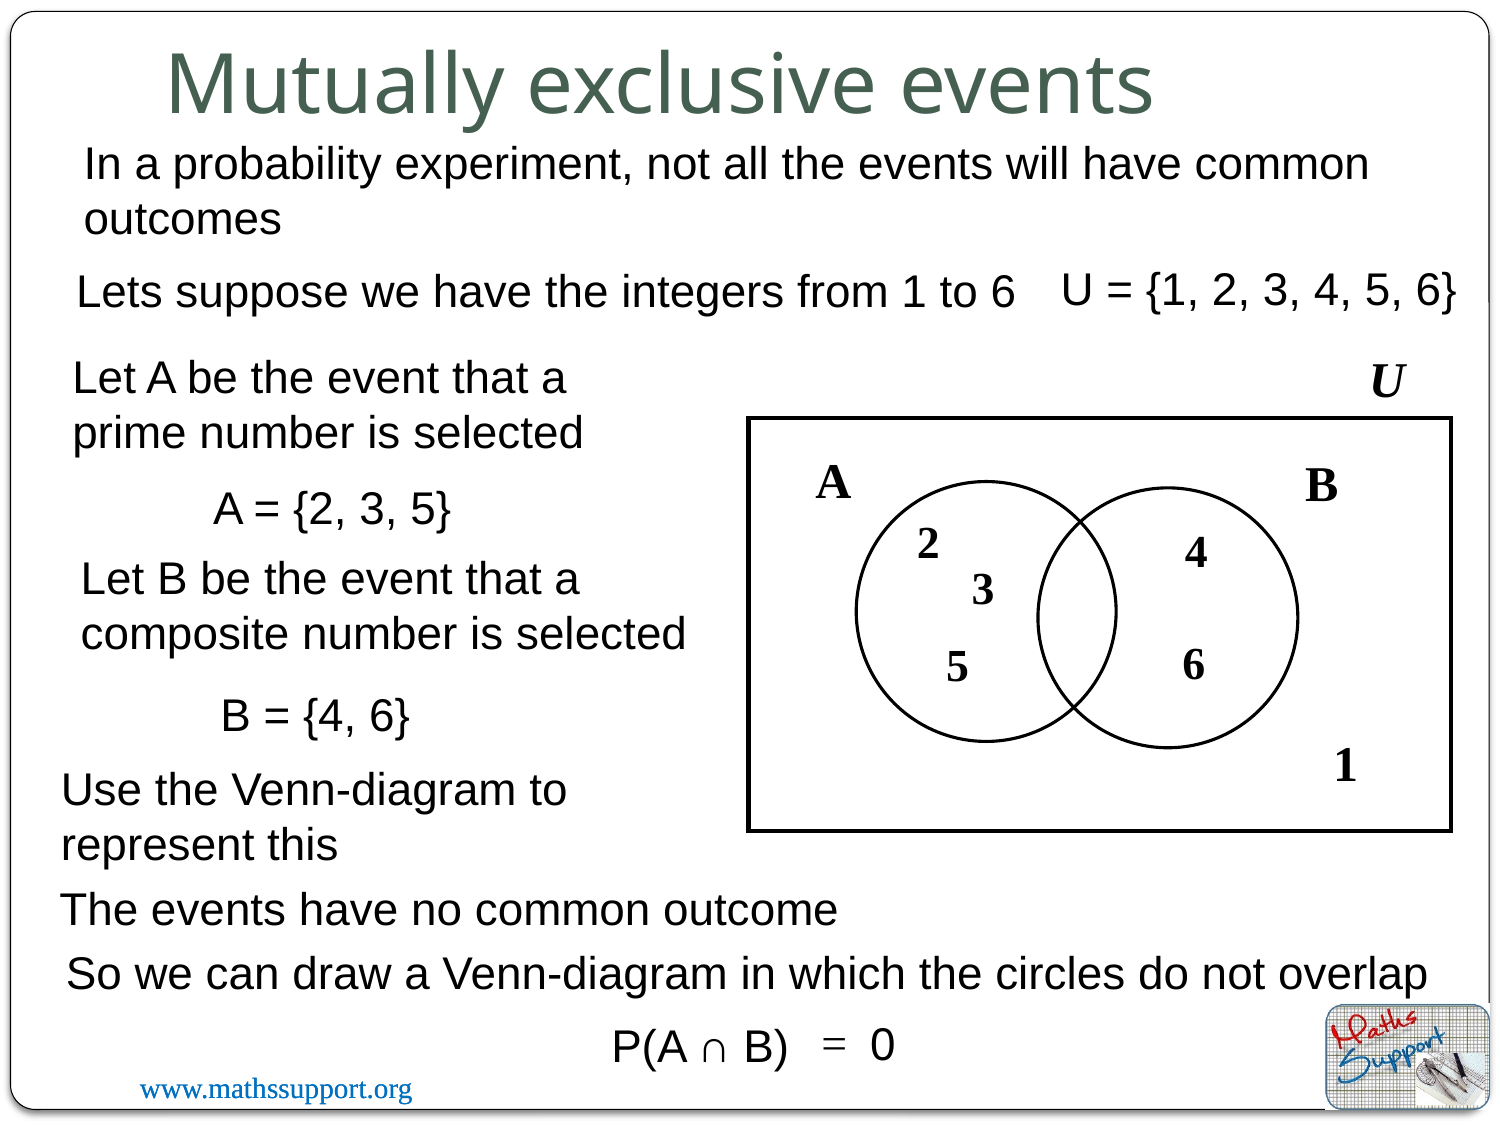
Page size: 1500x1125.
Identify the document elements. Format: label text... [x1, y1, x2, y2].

text_box P(A ∩ B) [596, 1009, 806, 1079]
text_box [748, 417, 1452, 832]
text_box [1038, 487, 1298, 748]
text_box 0 [855, 1007, 917, 1077]
text_box Let A be the event that a prime number is selected [57, 340, 697, 466]
text_box U [1368, 340, 1452, 416]
text_box 5 [946, 628, 1041, 699]
text_box 6 [1182, 626, 1277, 696]
text_box The events have no common outcome [44, 872, 873, 942]
text_box B = {4, 6} [205, 678, 674, 749]
text_box [856, 481, 1080, 742]
picture [1325, 1003, 1490, 1110]
text_box 1 [1333, 724, 1416, 799]
text_box [130, 1074, 414, 1109]
text_box 4 [1184, 514, 1280, 584]
text_box U = {1, 2, 3, 4, 5, 6} [1045, 252, 1500, 323]
text_box A = {2, 3, 5} [198, 471, 666, 541]
text_box Use the Venn-diagram to represent this [46, 752, 775, 872]
text_box B [1305, 443, 1388, 519]
text_box A [815, 440, 898, 516]
text_box 2 [916, 504, 1012, 575]
title Mutually exclusive events [150, 12, 1425, 145]
text_box In a probability experiment, not all the events will have common outcomes [68, 126, 1421, 251]
text_box = [806, 1006, 851, 1077]
text_box 3 [971, 551, 1067, 622]
text_box Let B be the event that a composite number is selected [65, 541, 705, 667]
text_box So we can draw a Venn-diagram in which the circles do not overlap [51, 936, 1488, 1007]
text_box Lets suppose we have the integers from 1 to 6 [61, 254, 1055, 324]
text_box [1324, 1007, 1488, 1106]
